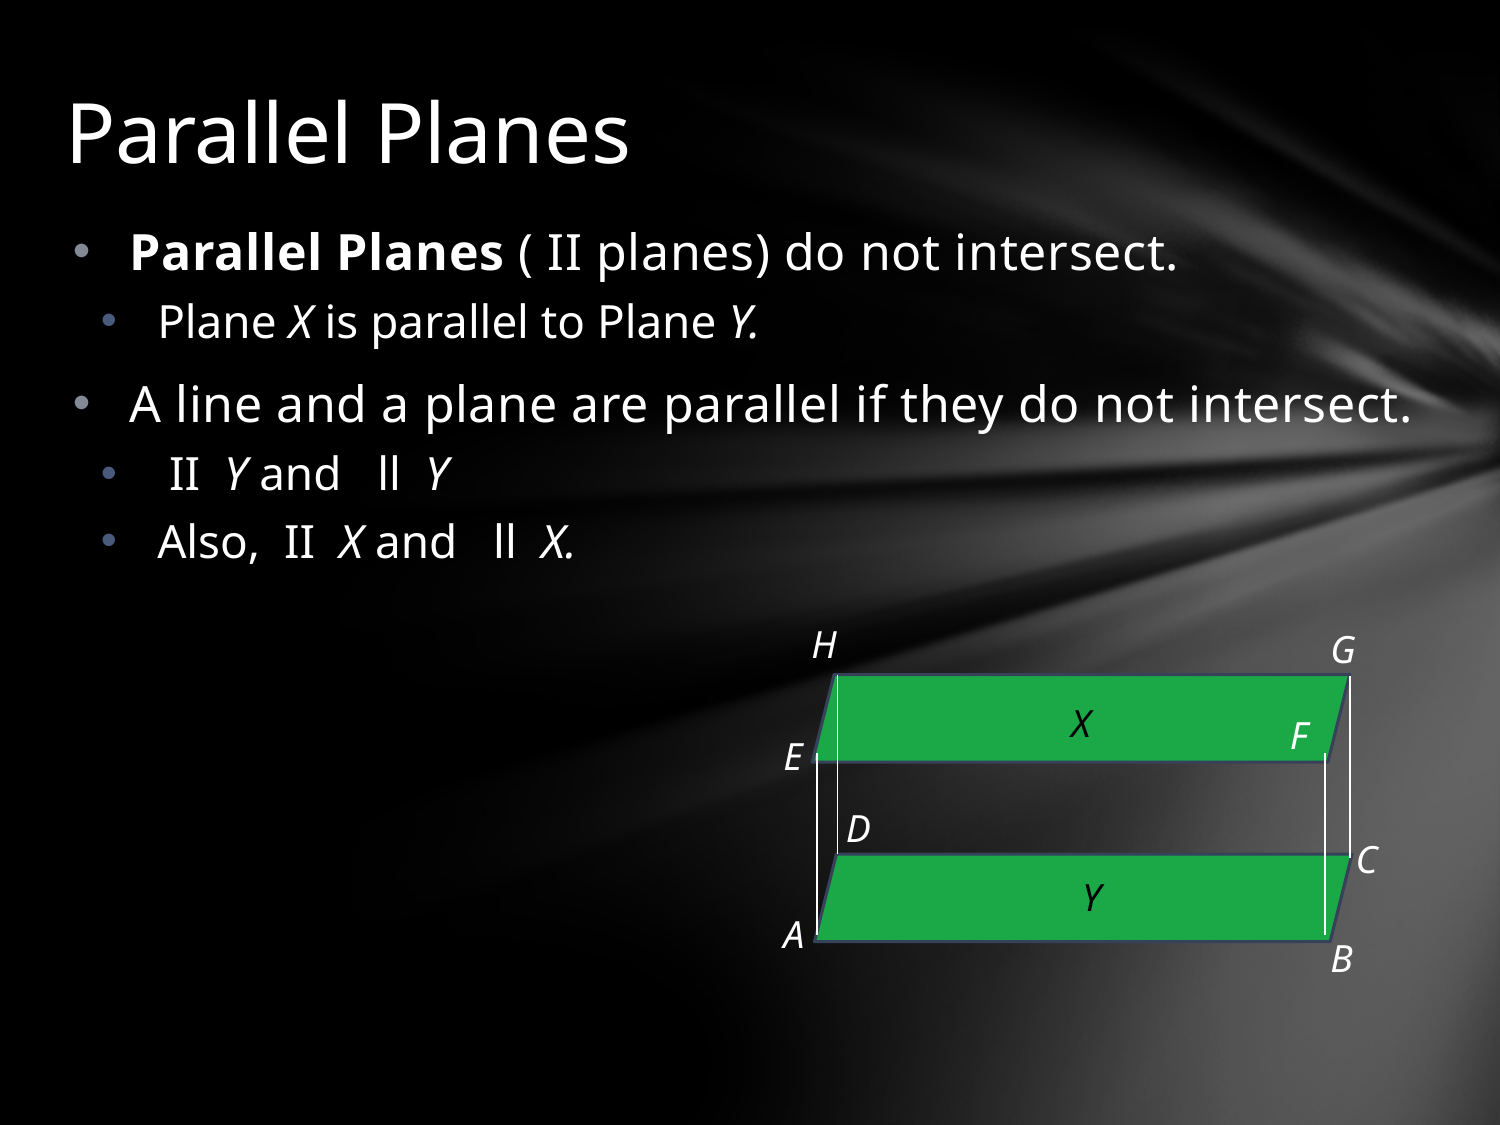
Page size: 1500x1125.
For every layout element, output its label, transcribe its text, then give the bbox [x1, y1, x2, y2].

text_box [768, 613, 1423, 989]
title Parallel Planes [50, 62, 1443, 188]
